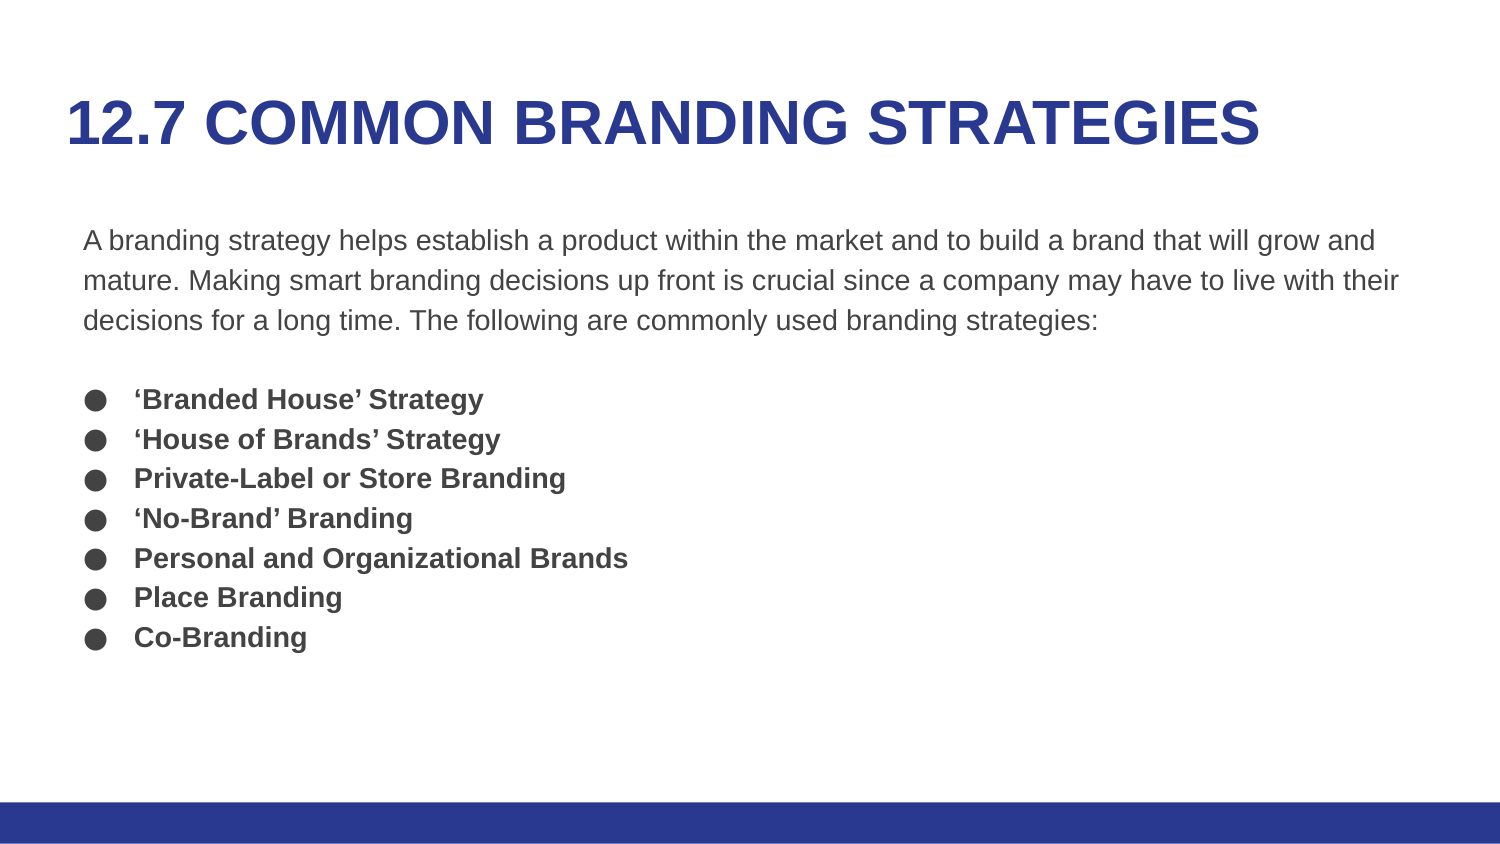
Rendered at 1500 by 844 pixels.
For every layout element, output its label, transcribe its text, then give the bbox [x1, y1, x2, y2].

title 12.7 COMMON BRANDING STRATEGIES [51, 67, 1449, 167]
list A branding strategy helps establish a product within the market and to build a brand that will grow and mature. Making smart branding decisions up front is crucial since a company may have to live with their decisions for a long time. The following are commonly used branding strategies: ‘Branded House’ Strategy ‘House of Brands’ Strategy Private-Label or Store Branding ‘No-Brand’ Branding Personal and Organizational Brands Place Branding Co-Branding [51, 201, 1449, 750]
